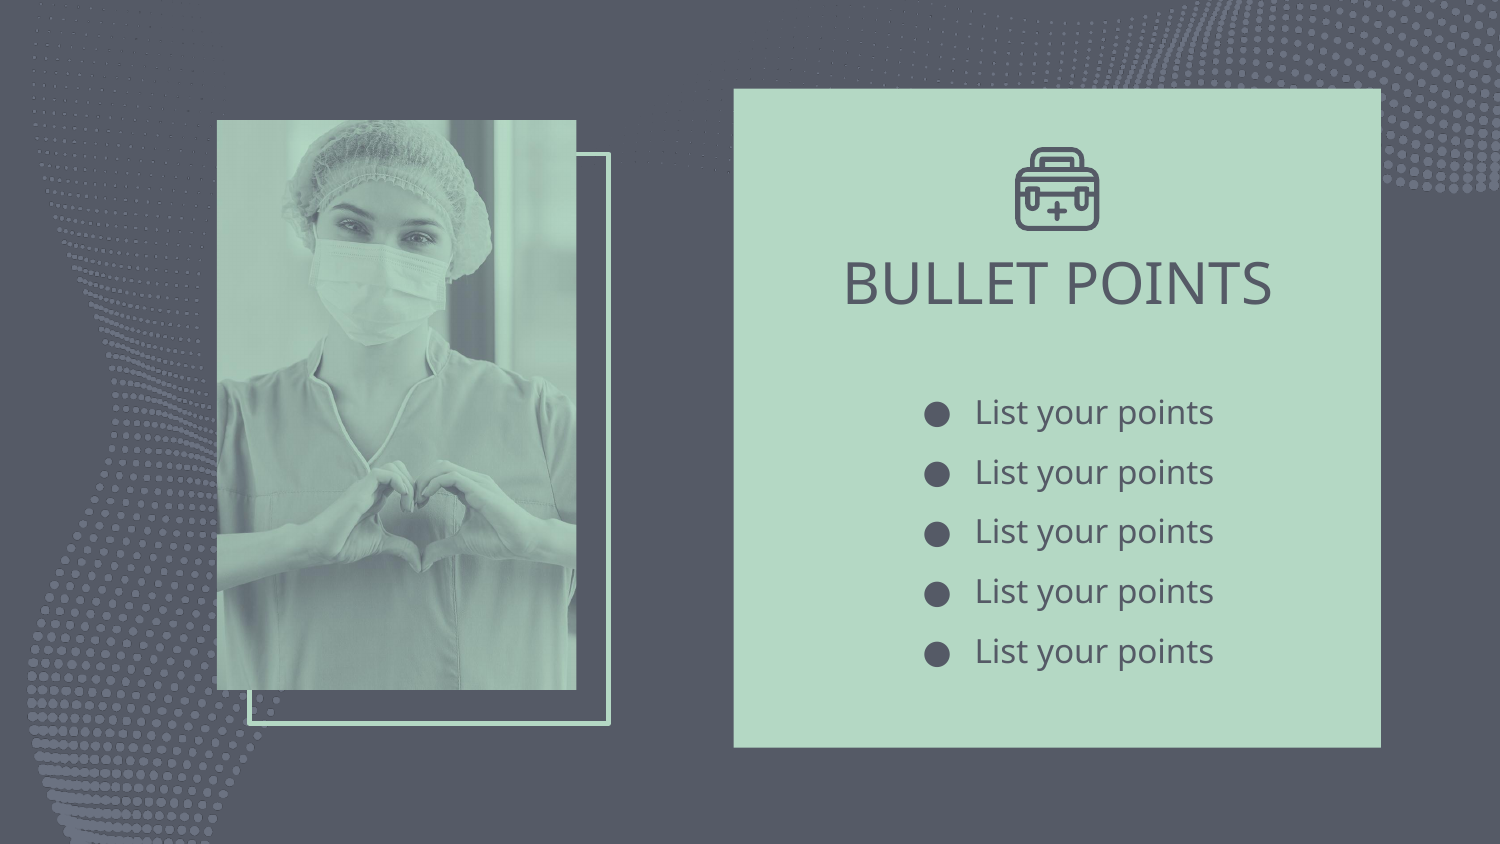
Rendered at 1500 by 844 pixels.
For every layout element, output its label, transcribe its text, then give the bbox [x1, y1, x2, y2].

text_box [249, 153, 609, 724]
picture [16, 0, 1500, 844]
subtitle List your points List your points List your points List your points List your points [814, 361, 1300, 680]
title BULLET POINTS [816, 230, 1300, 325]
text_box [1014, 146, 1100, 232]
